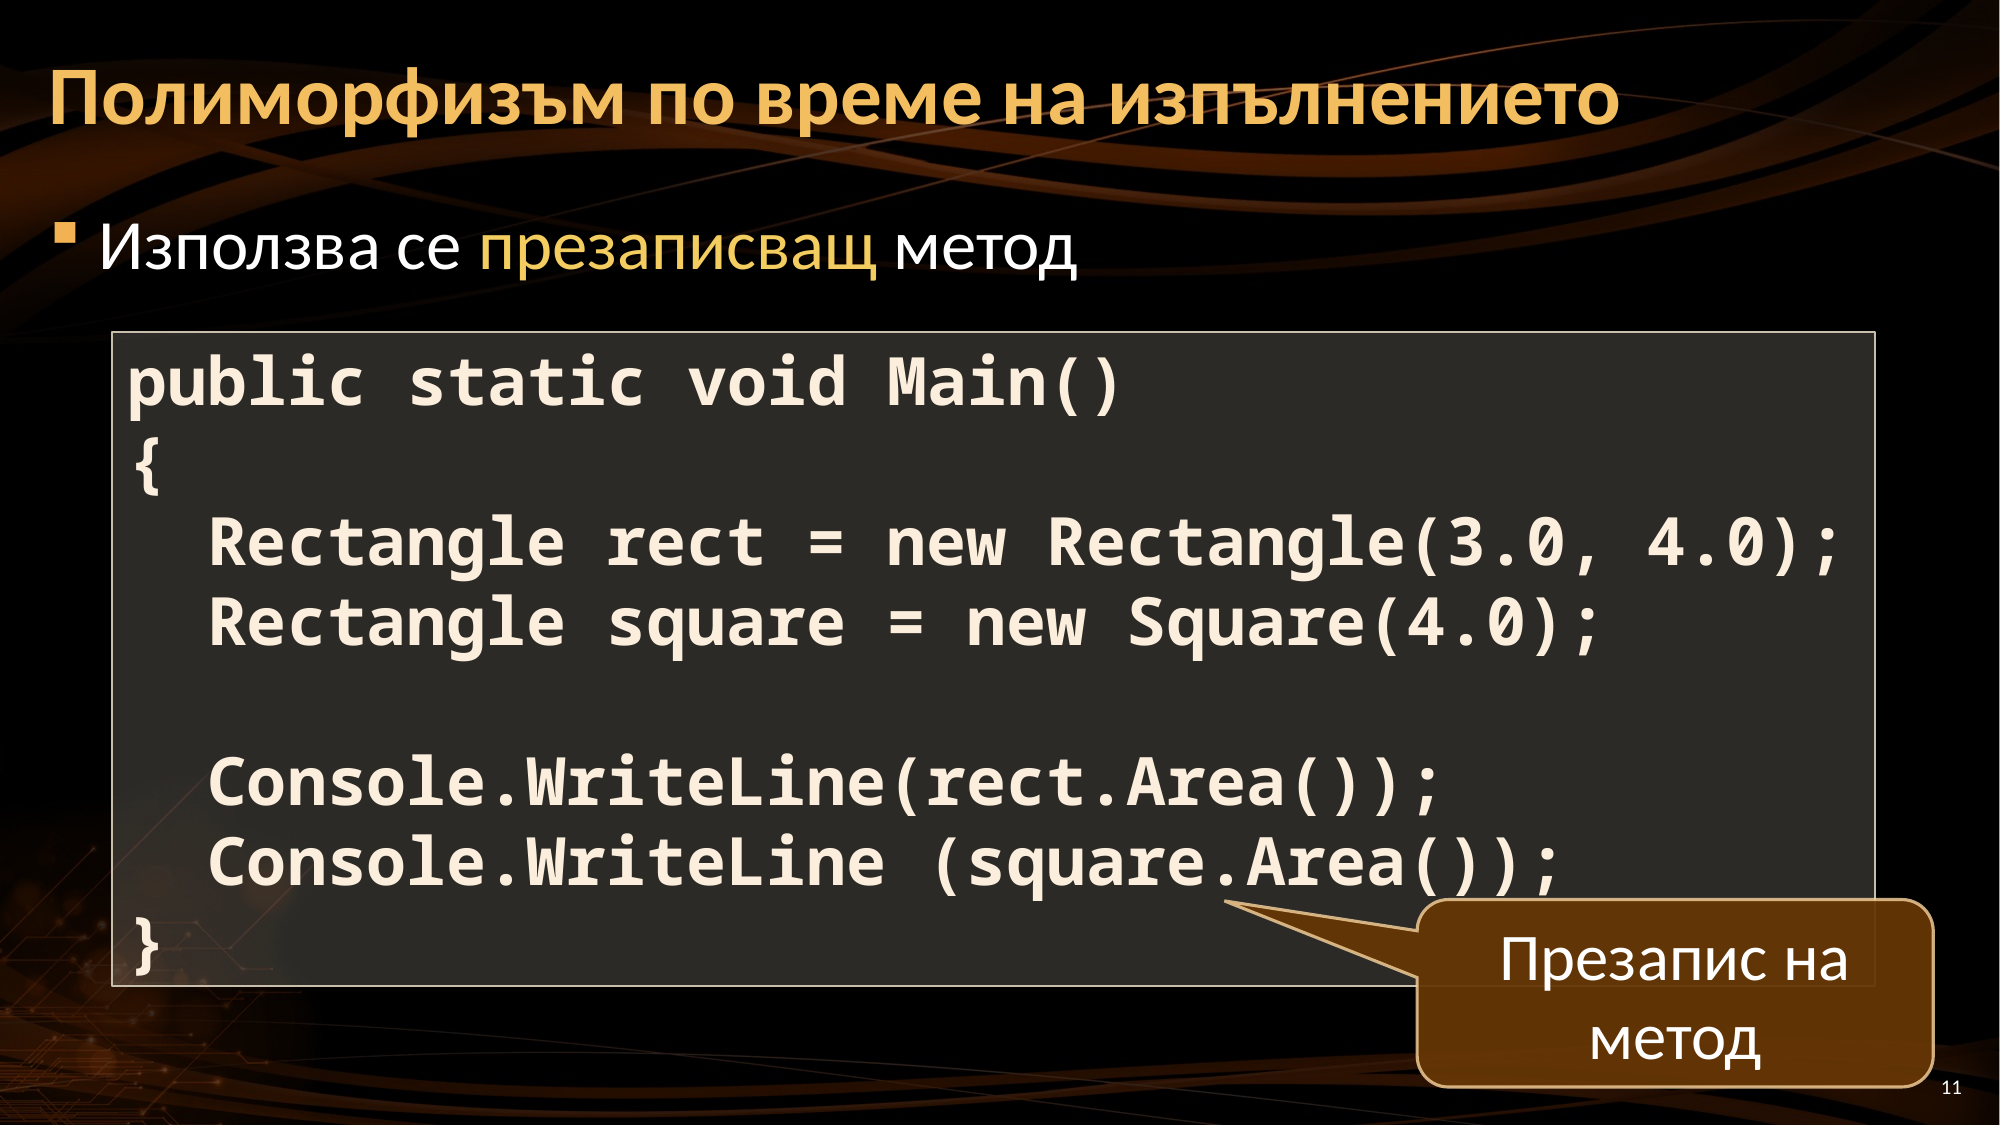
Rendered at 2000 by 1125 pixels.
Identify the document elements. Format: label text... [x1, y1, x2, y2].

title Полиморфизъм по време на изпълнението [30, 6, 1968, 189]
text_box public static void Main() { Rectangle rect = new Rectangle(3.0, 4.0); Rectangle square = new Square(4.0); Console.WriteLine(rect.Area()); Console.WriteLine (square.Area()); } [112, 331, 1875, 987]
text_box Презапис на метод [1223, 898, 1935, 1089]
slide_number 11 [1897, 1070, 1968, 1103]
picture [0, 0, 2000, 1125]
list Използва се презаписващ метод [31, 189, 1968, 1103]
